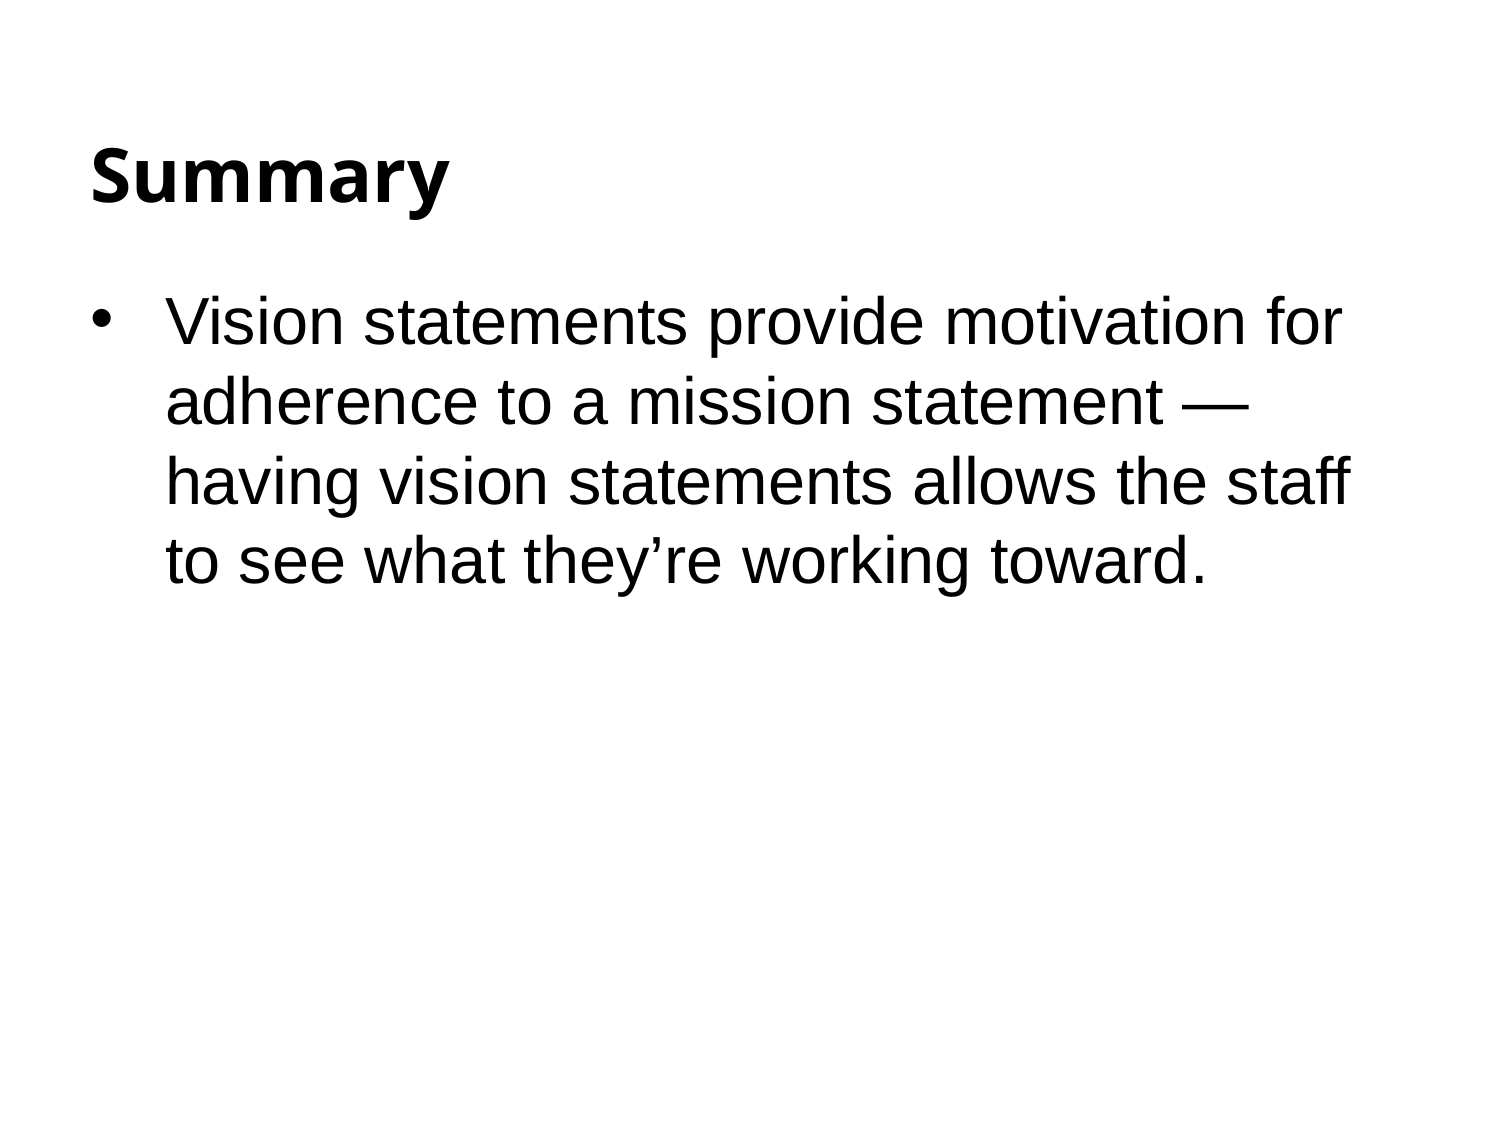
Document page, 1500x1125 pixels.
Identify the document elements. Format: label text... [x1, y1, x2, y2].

title Summary [75, 45, 1425, 233]
list Vision statements provide motivation for adherence to a mission statement — having vision statements allows the staff to see what they’re working toward. [75, 262, 1425, 1078]
